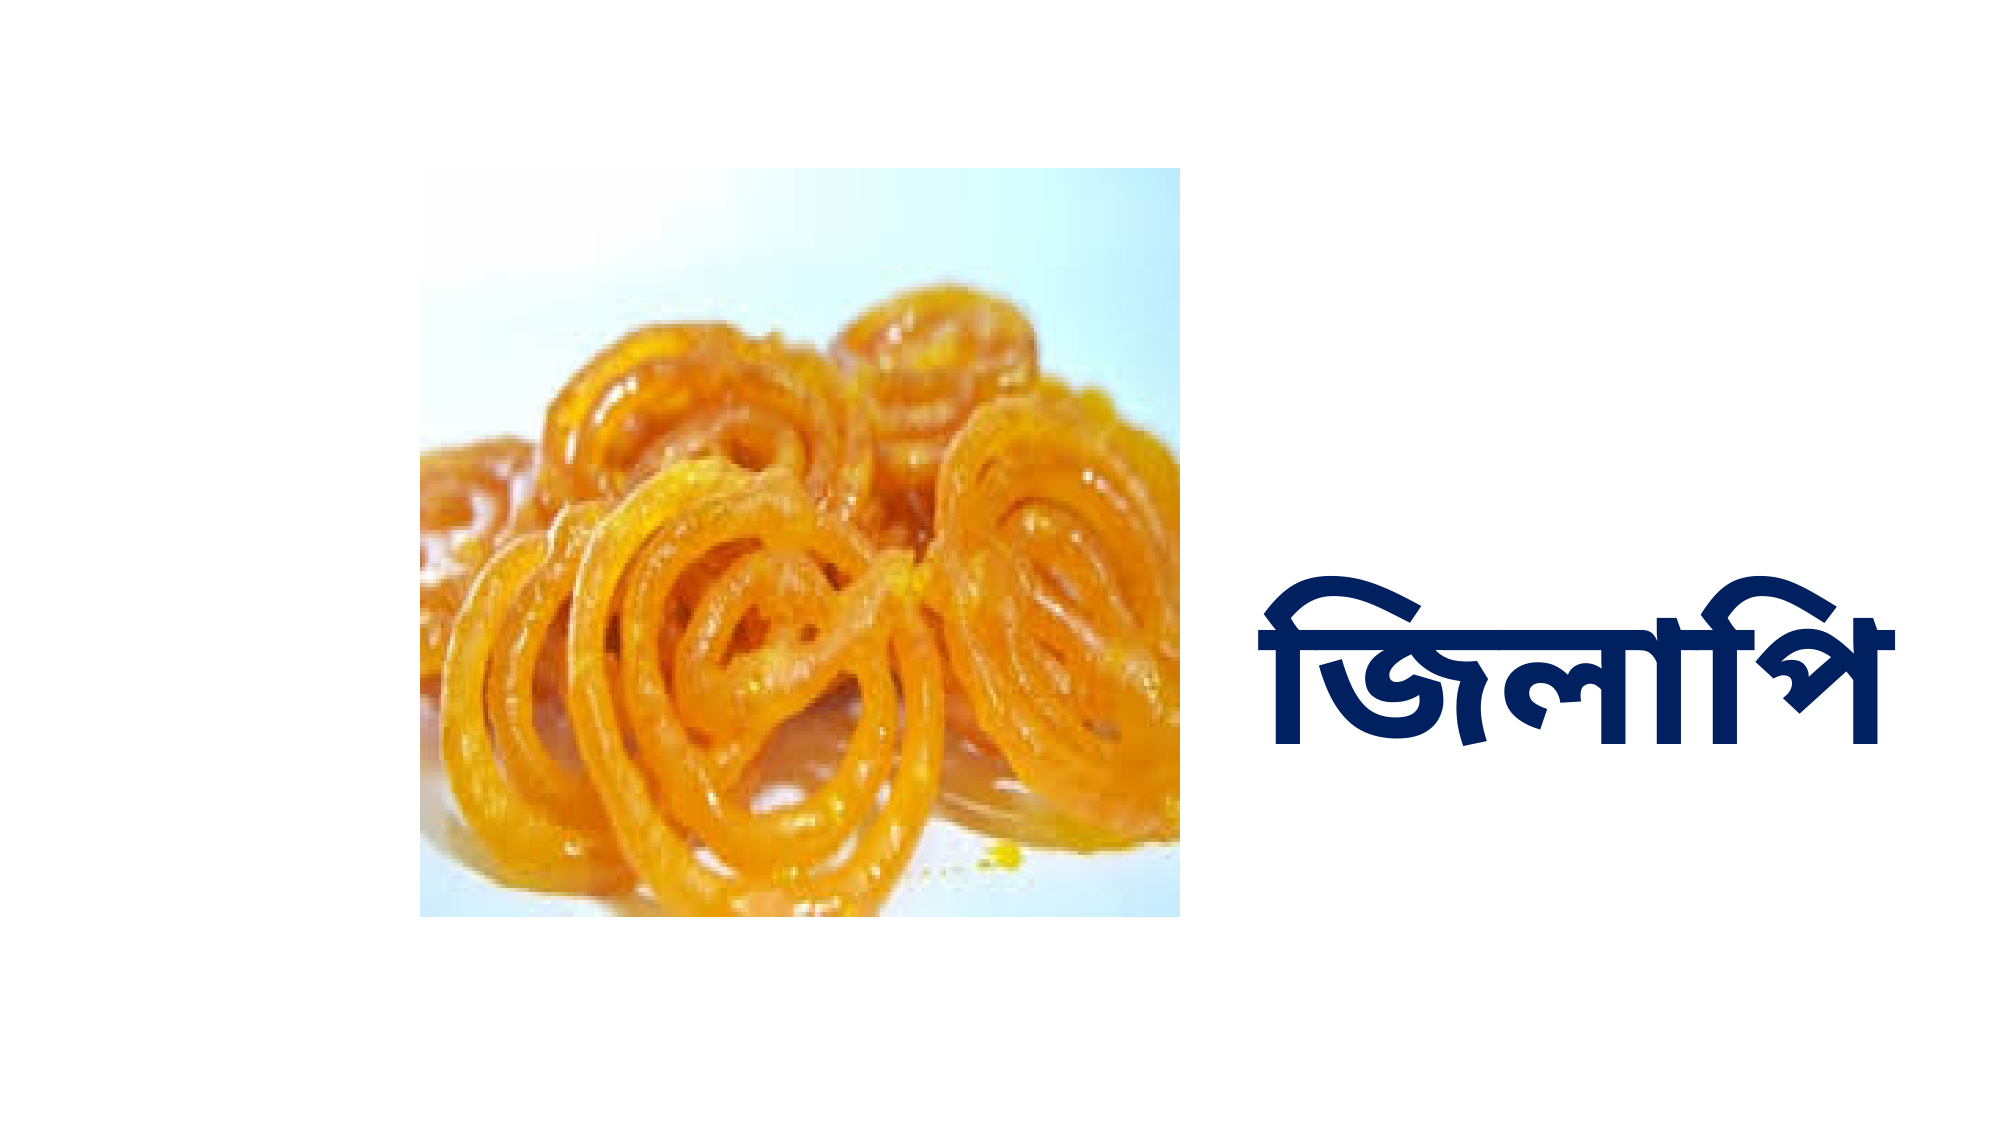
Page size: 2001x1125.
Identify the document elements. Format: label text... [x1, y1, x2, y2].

text_box জিলাপি [1246, 553, 1971, 789]
picture [419, 168, 1180, 917]
